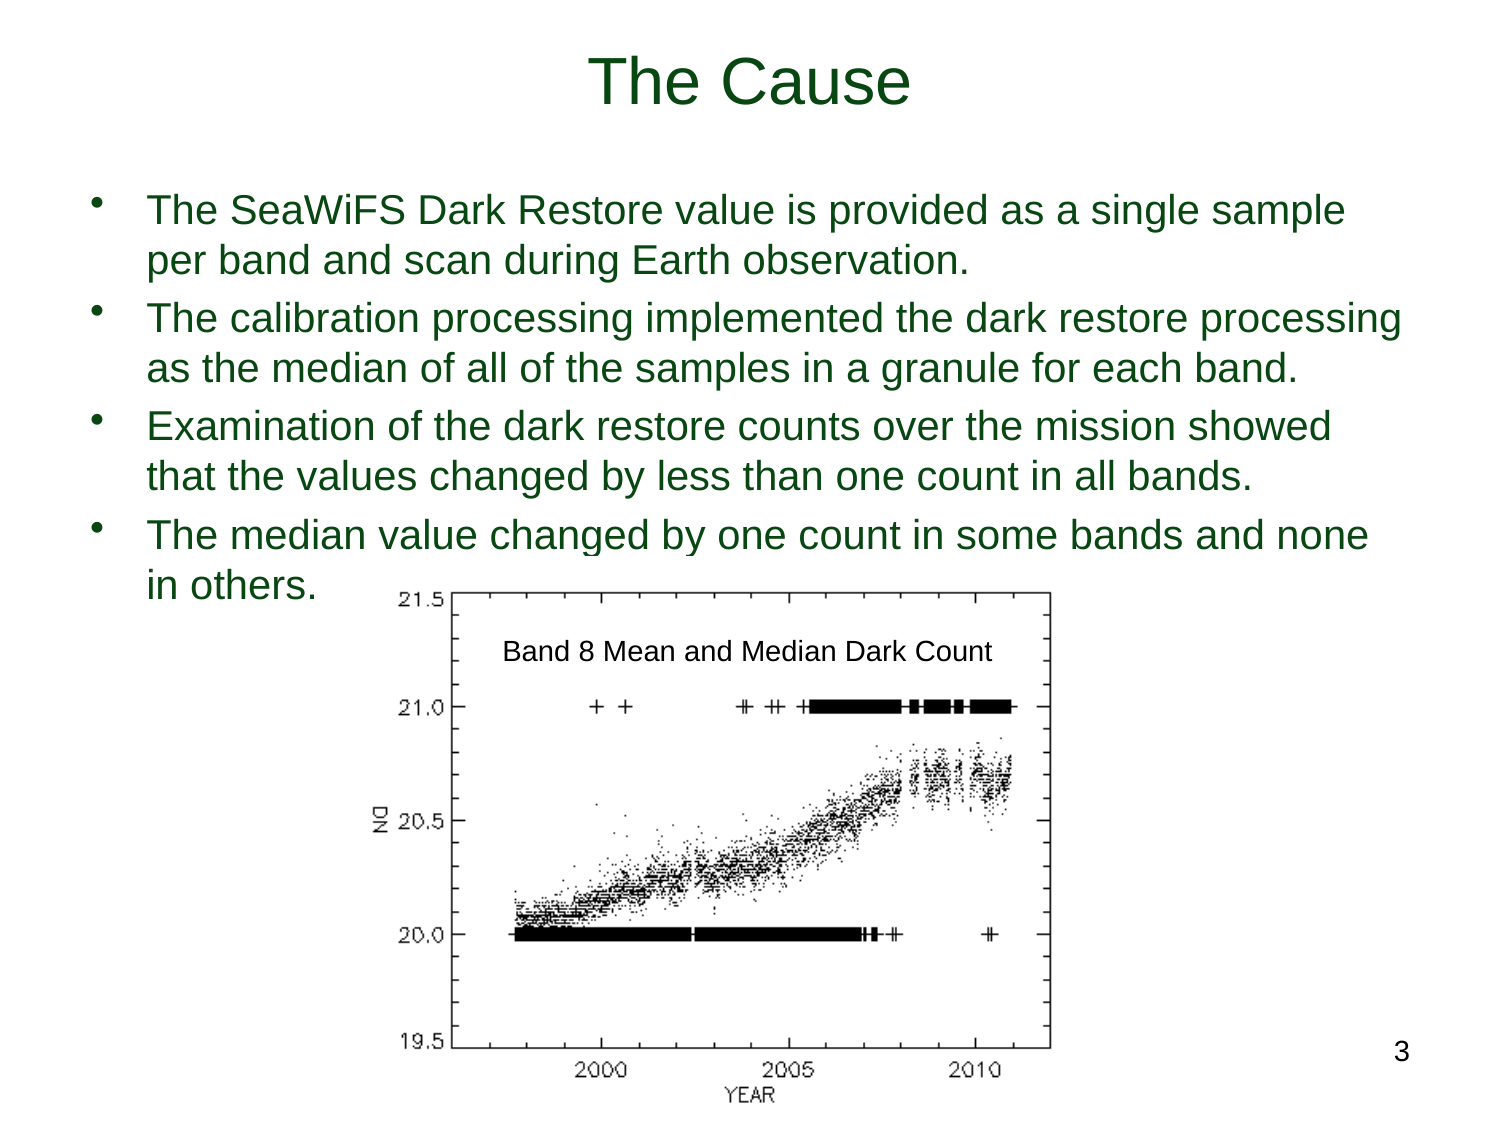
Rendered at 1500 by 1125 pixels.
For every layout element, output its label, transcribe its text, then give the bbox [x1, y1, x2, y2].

title The Cause [74, 24, 1426, 131]
picture [324, 556, 1088, 1125]
list The SeaWiFS Dark Restore value is provided as a single sample per band and scan during Earth observation. The calibration processing implemented the dark restore processing as the median of all of the samples in a granule for each band. Examination of the dark restore counts over the mission showed that the values changed by less than one count in all bands. The median value changed by one count in some bands and none in others. [74, 174, 1426, 1018]
slide_number 3 [1091, 1024, 1426, 1103]
